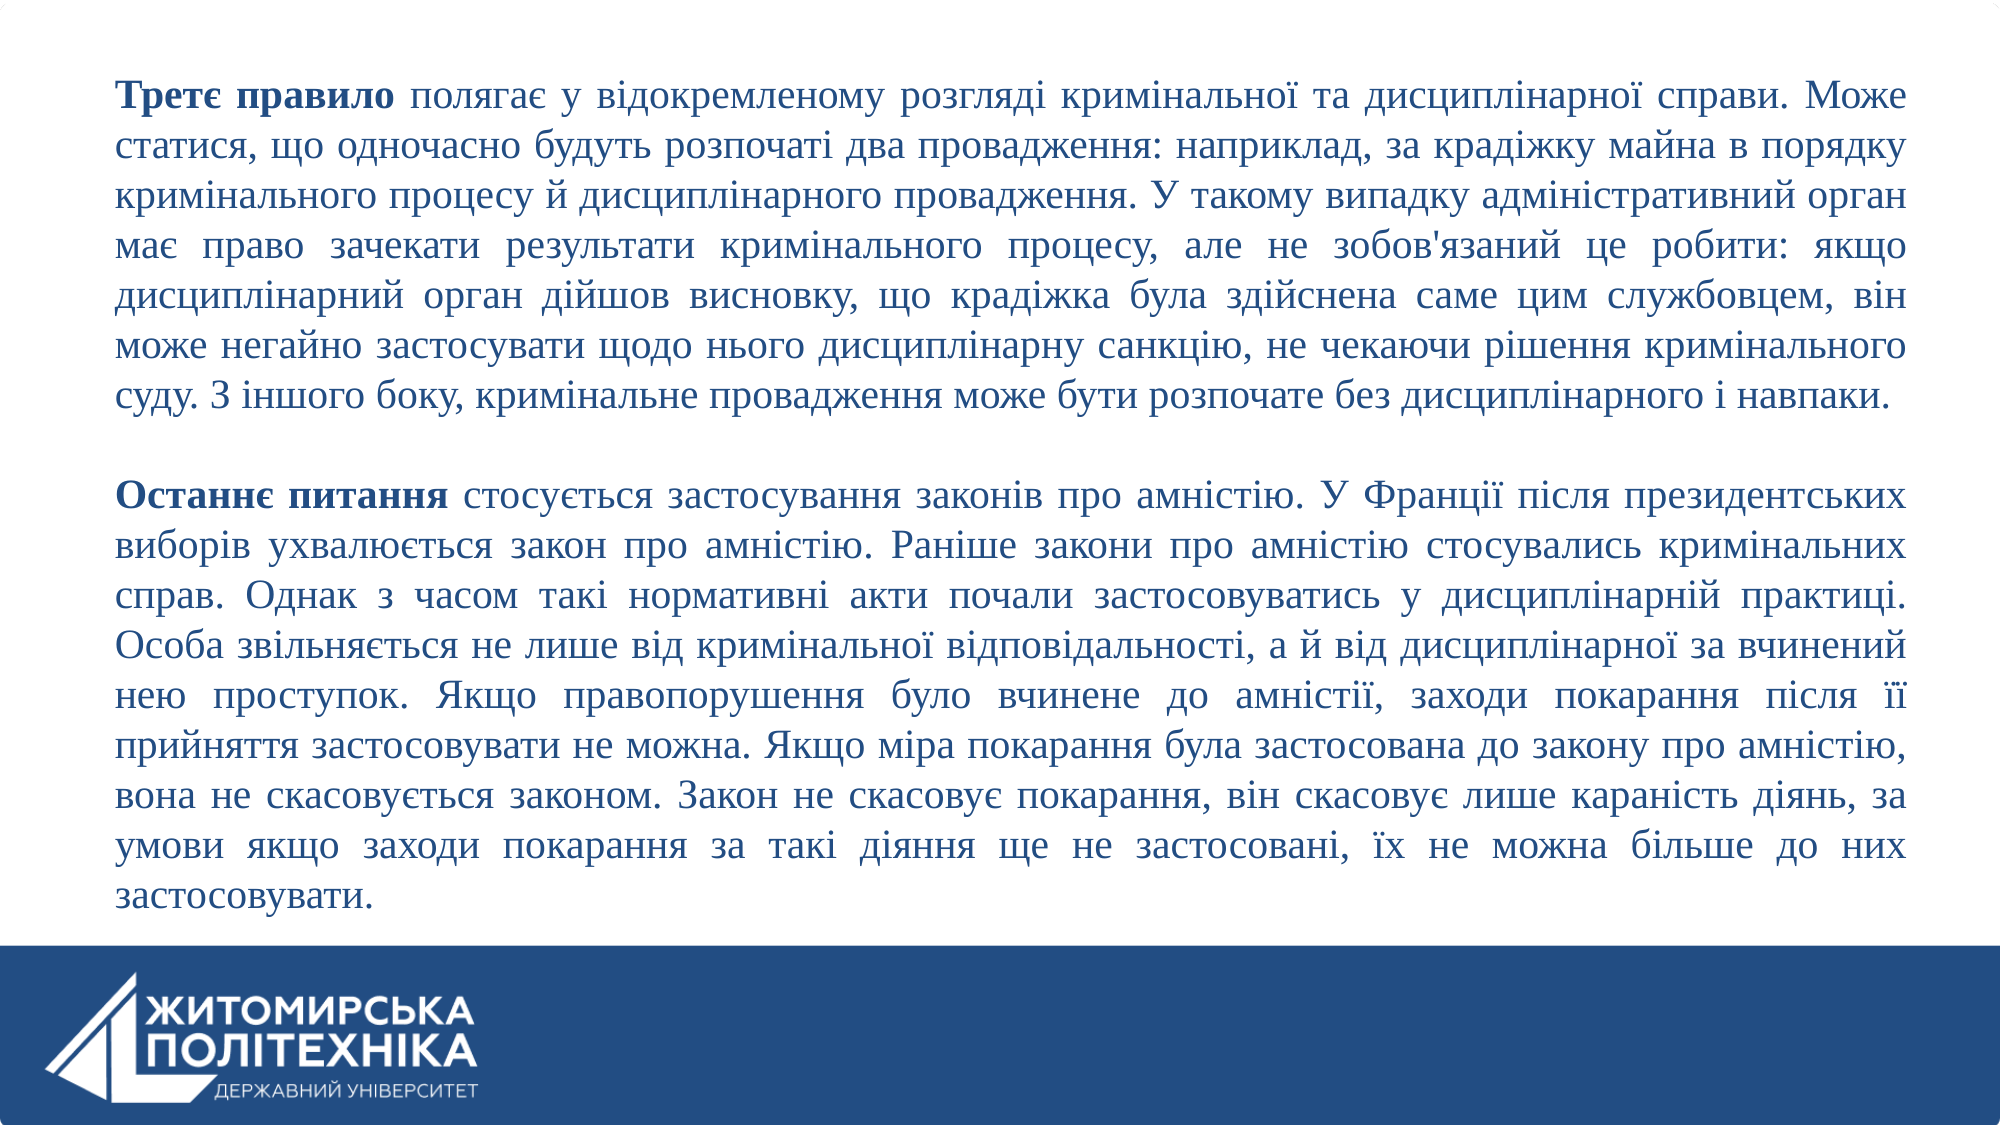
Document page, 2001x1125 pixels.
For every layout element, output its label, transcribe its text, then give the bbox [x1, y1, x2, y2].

picture [0, 3, 2000, 1125]
list Третє правило полягає у відокремленому розгляді кримінальної та дисциплінарної справи. Може статися, що одночасно будуть розпочаті два провадження: наприклад, за крадіжку майна в порядку кримінального процесу й дисциплінарного провадження. У такому випадку адміністративний орган має право зачекати результати кримінального процесу, але не зобов'язаний це робити: якщо дисциплінарний орган дійшов висновку, що крадіжка була здійснена саме цим службовцем, він може негайно застосувати щодо нього дисциплінарну санкцію, не чекаючи рішення кримінального суду. З іншого боку, кримінальне провадження може бути розпочате без дисциплінарного і навпаки. Останнє питання стосується застосування законів про амністію. У Франції після президентських виборів ухвалюється закон про амністію. Раніше закони про амністію стосувались кримінальних справ. Однак з часом такі нормативні акти почали застосовуватись у дисциплінарній практиці. Особа звільняється не лише від кримінальної відповідальності, а й від дисциплінарної за вчинений нею проступок. Якщо правопорушення було вчинене до амністії, заходи покарання після її прийняття застосовувати не можна. Якщо міра покарання була застосована до закону про амністію, вона не скасовується законом. Закон не скасовує покарання, він скасовує лише караність діянь, за умови якщо заходи покарання за такі діяння ще не застосовані, їх не можна більше до них застосовувати. [99, 59, 1923, 912]
